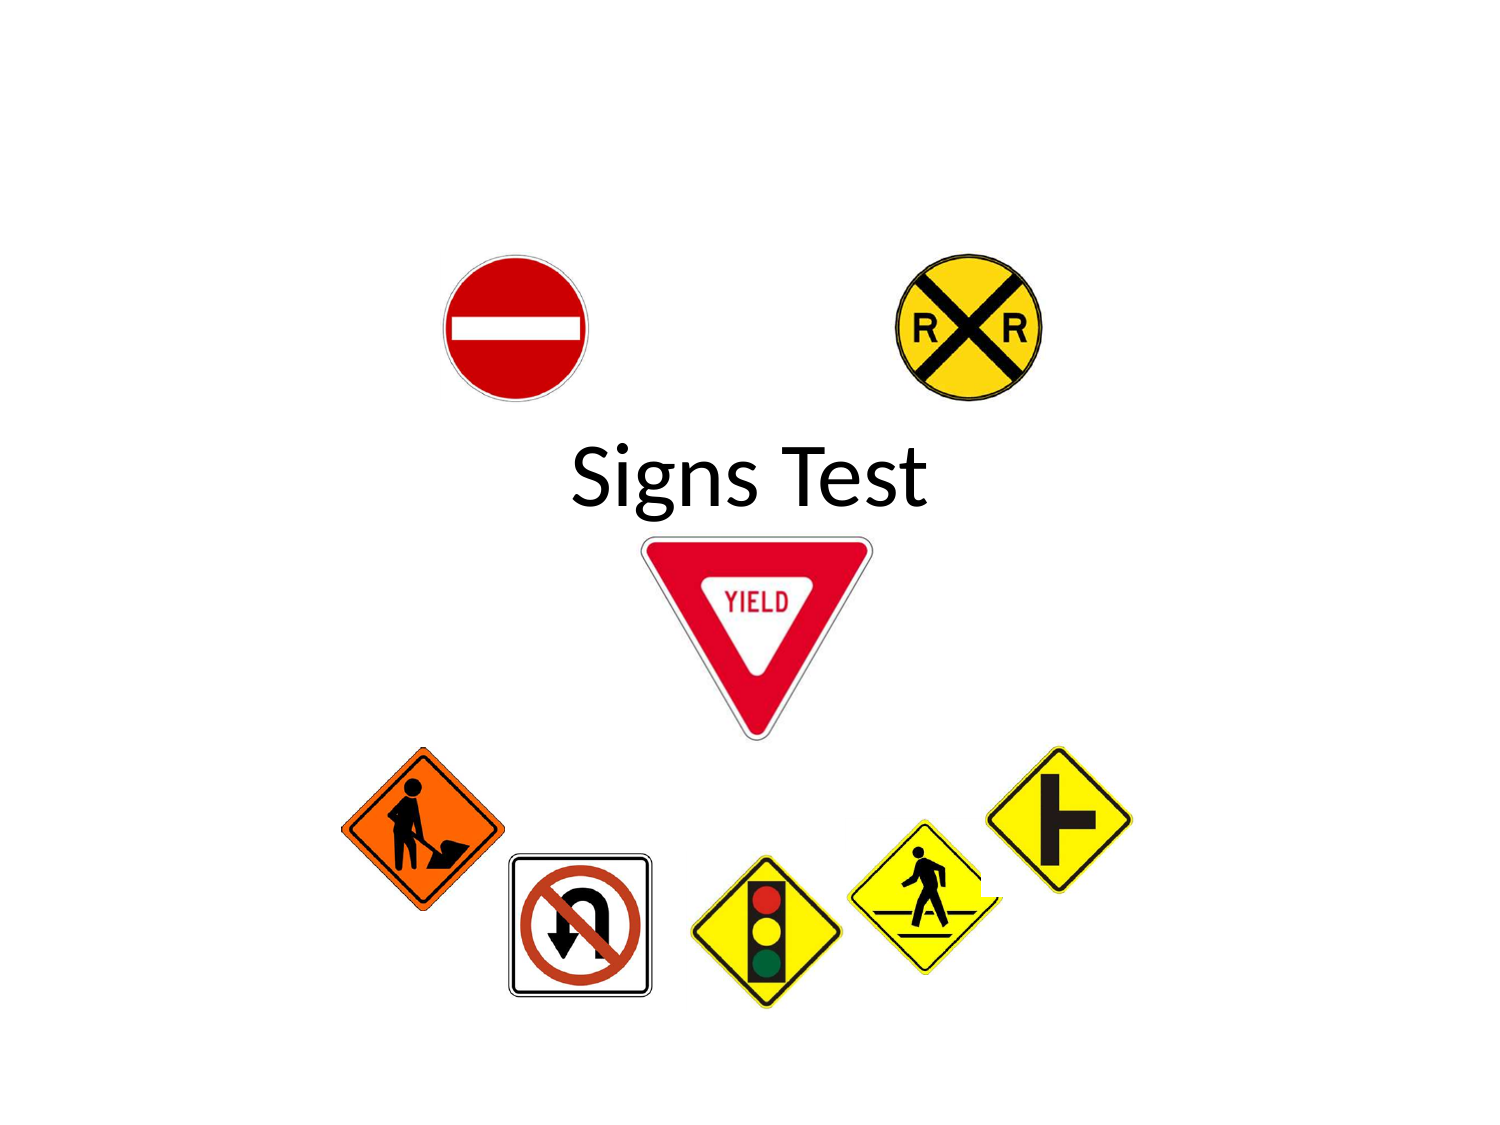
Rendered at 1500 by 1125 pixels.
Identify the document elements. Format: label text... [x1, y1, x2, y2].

picture [636, 531, 878, 744]
picture [686, 742, 1137, 1012]
picture [440, 252, 592, 404]
picture [341, 747, 505, 912]
title Signs Test [112, 349, 1388, 591]
picture [506, 851, 655, 998]
picture [890, 250, 1046, 404]
